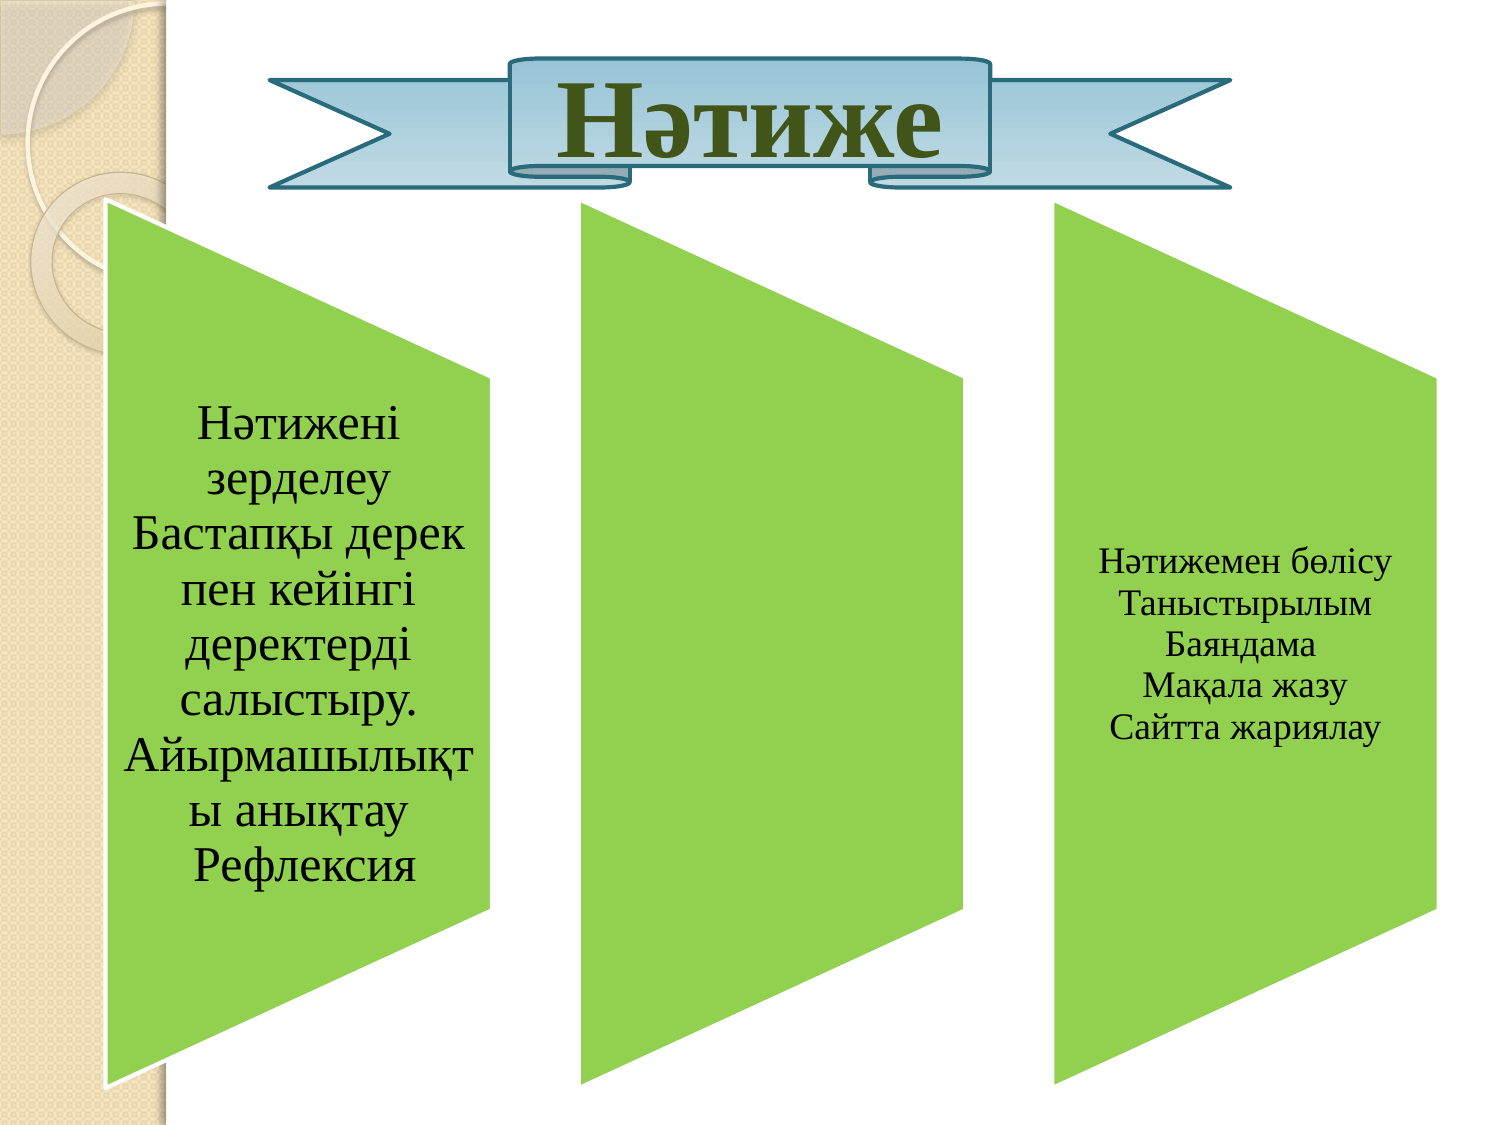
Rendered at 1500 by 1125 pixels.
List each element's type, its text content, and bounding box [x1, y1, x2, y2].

text_box Нәтиже [267, 56, 1233, 190]
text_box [105, 198, 1439, 1089]
